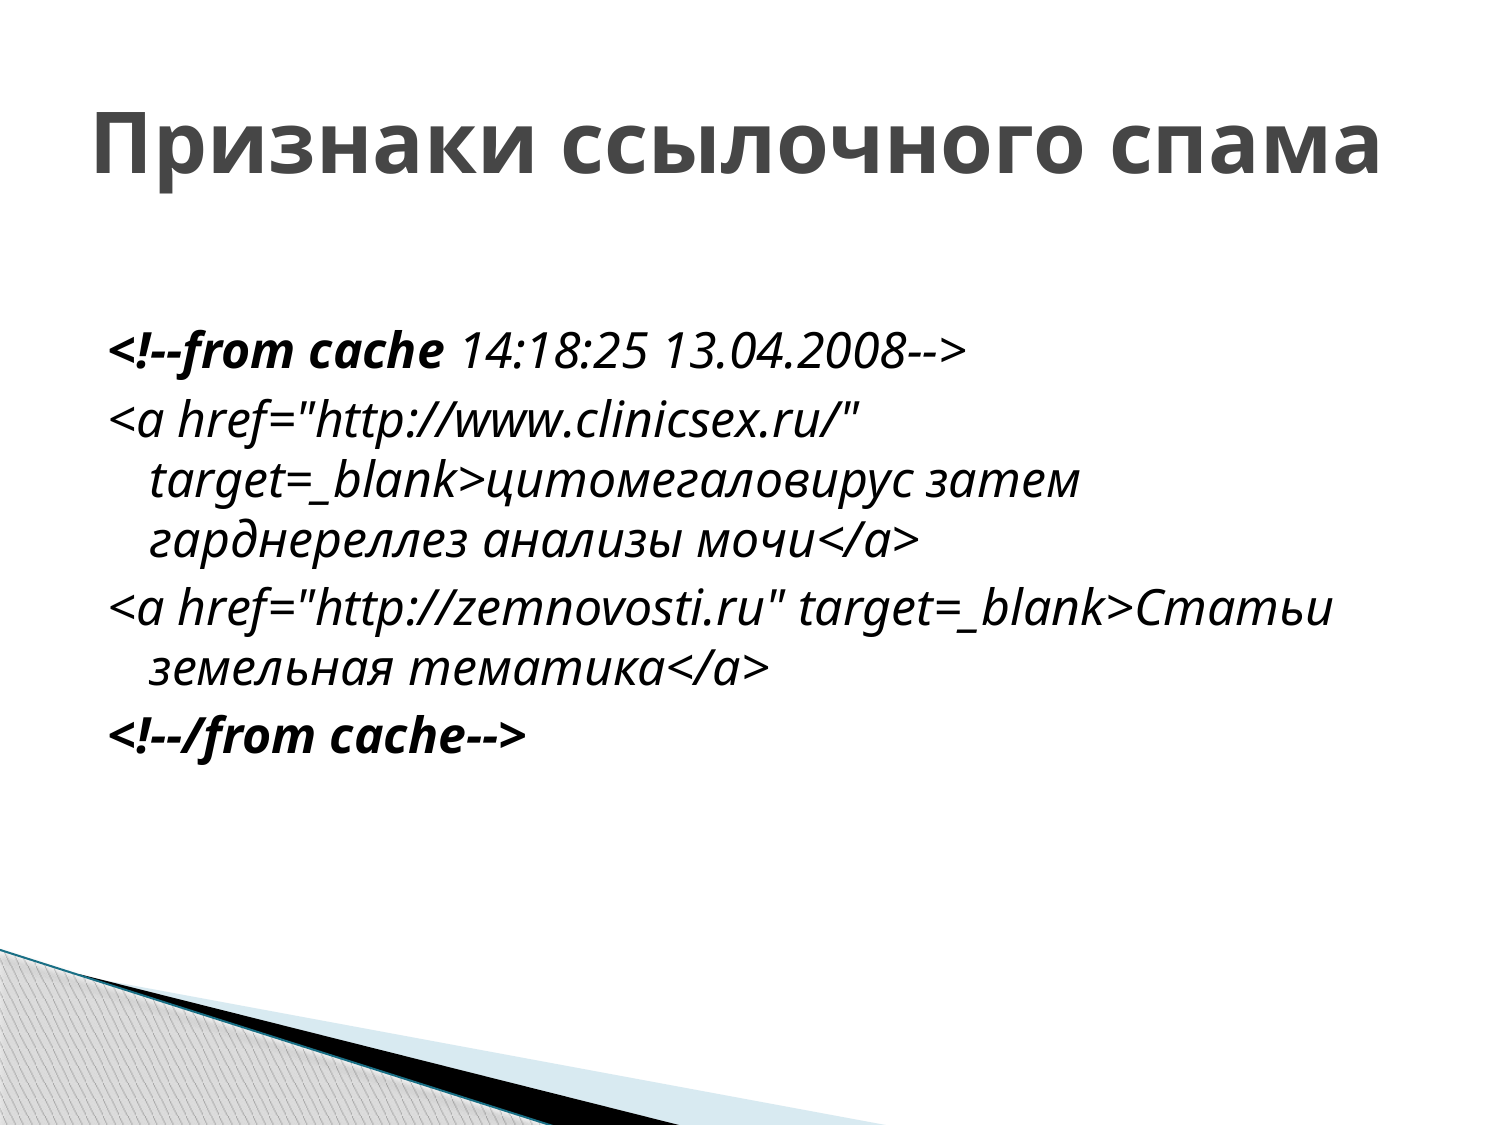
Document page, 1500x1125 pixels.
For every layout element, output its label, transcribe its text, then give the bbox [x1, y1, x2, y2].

list <!--from cache 14:18:25 13.04.2008--> <a href="http://www.clinicsex.ru/" target=_blank>цитомегаловирус затем гарднереллез анализы мочи</a> <a href="http://zemnovosti.ru" target=_blank>Статьи земельная тематика</a> <!--/from cache--> [74, 242, 1426, 986]
title Признаки ссылочного спама [75, 45, 1425, 233]
